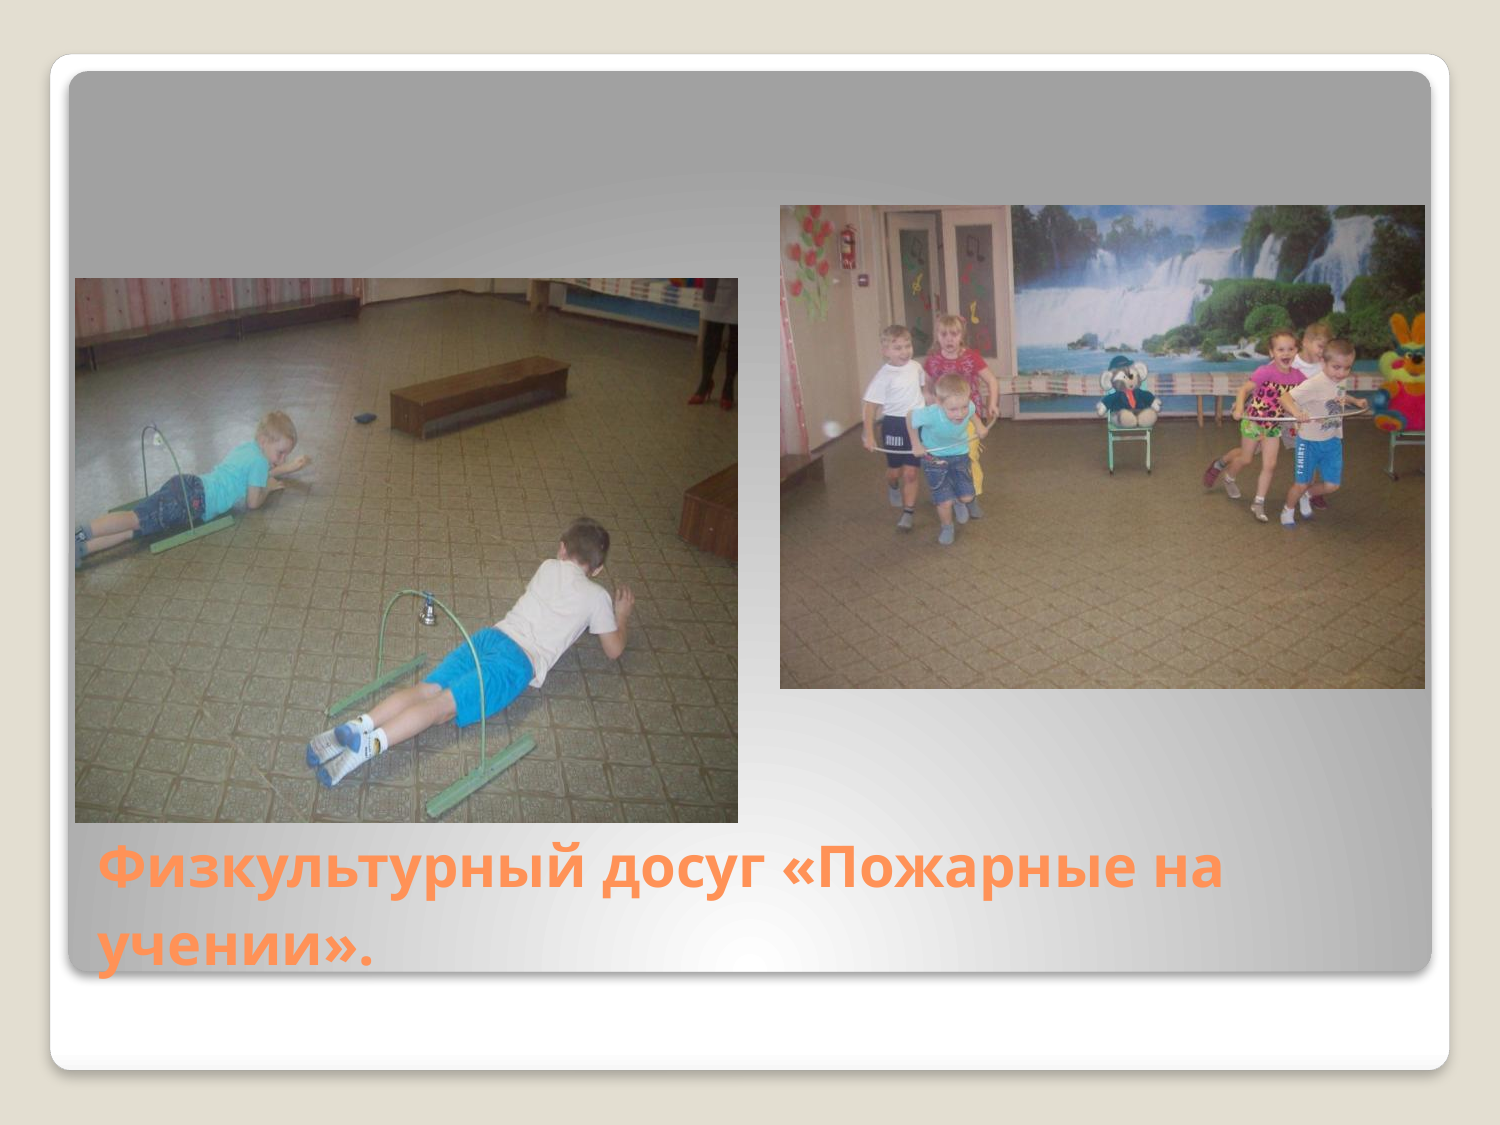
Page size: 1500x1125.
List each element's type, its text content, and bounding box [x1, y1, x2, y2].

title Физкультурный досуг «Пожарные на учении». [82, 817, 1425, 991]
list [74, 278, 738, 823]
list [779, 204, 1426, 690]
